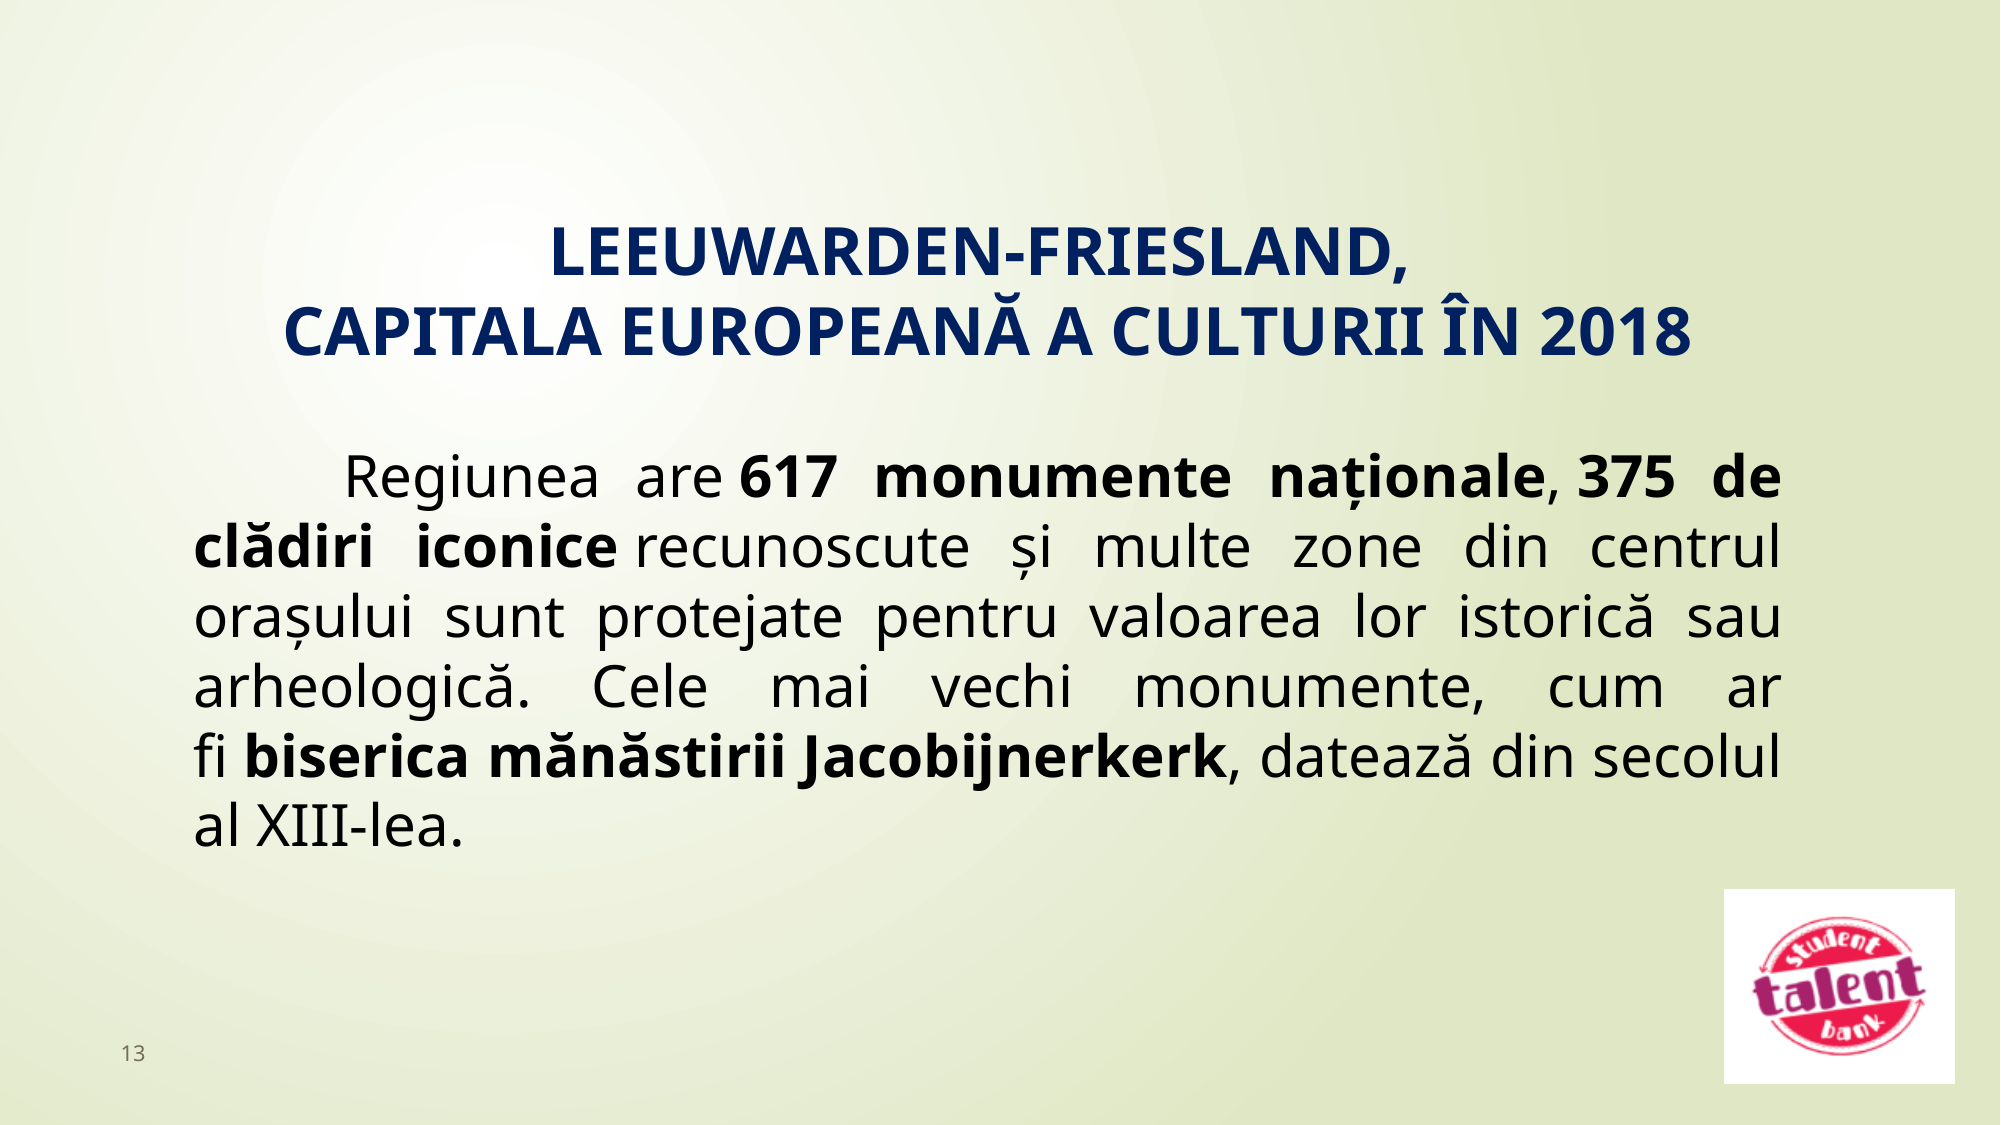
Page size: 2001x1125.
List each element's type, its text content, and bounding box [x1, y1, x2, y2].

picture [1724, 889, 1955, 1085]
text_box [0, 0, 1977, 1125]
slide_number 14 [105, 1024, 208, 1085]
text_box LEEUWARDEN-FRIESLAND, CAPITALA EUROPEANĂ A CULTURII ÎN 2018 Regiunea are 617 monumente naționale, 375 de clădiri iconice recunoscute și multe zone din centrul orașului sunt protejate pentru valoarea lor istorică sau arheologică. Cele mai vechi monumente, cum ar fi biserica mănăstirii Jacobijnerkerk, datează din secolul al XIII-lea. [178, 201, 1798, 866]
